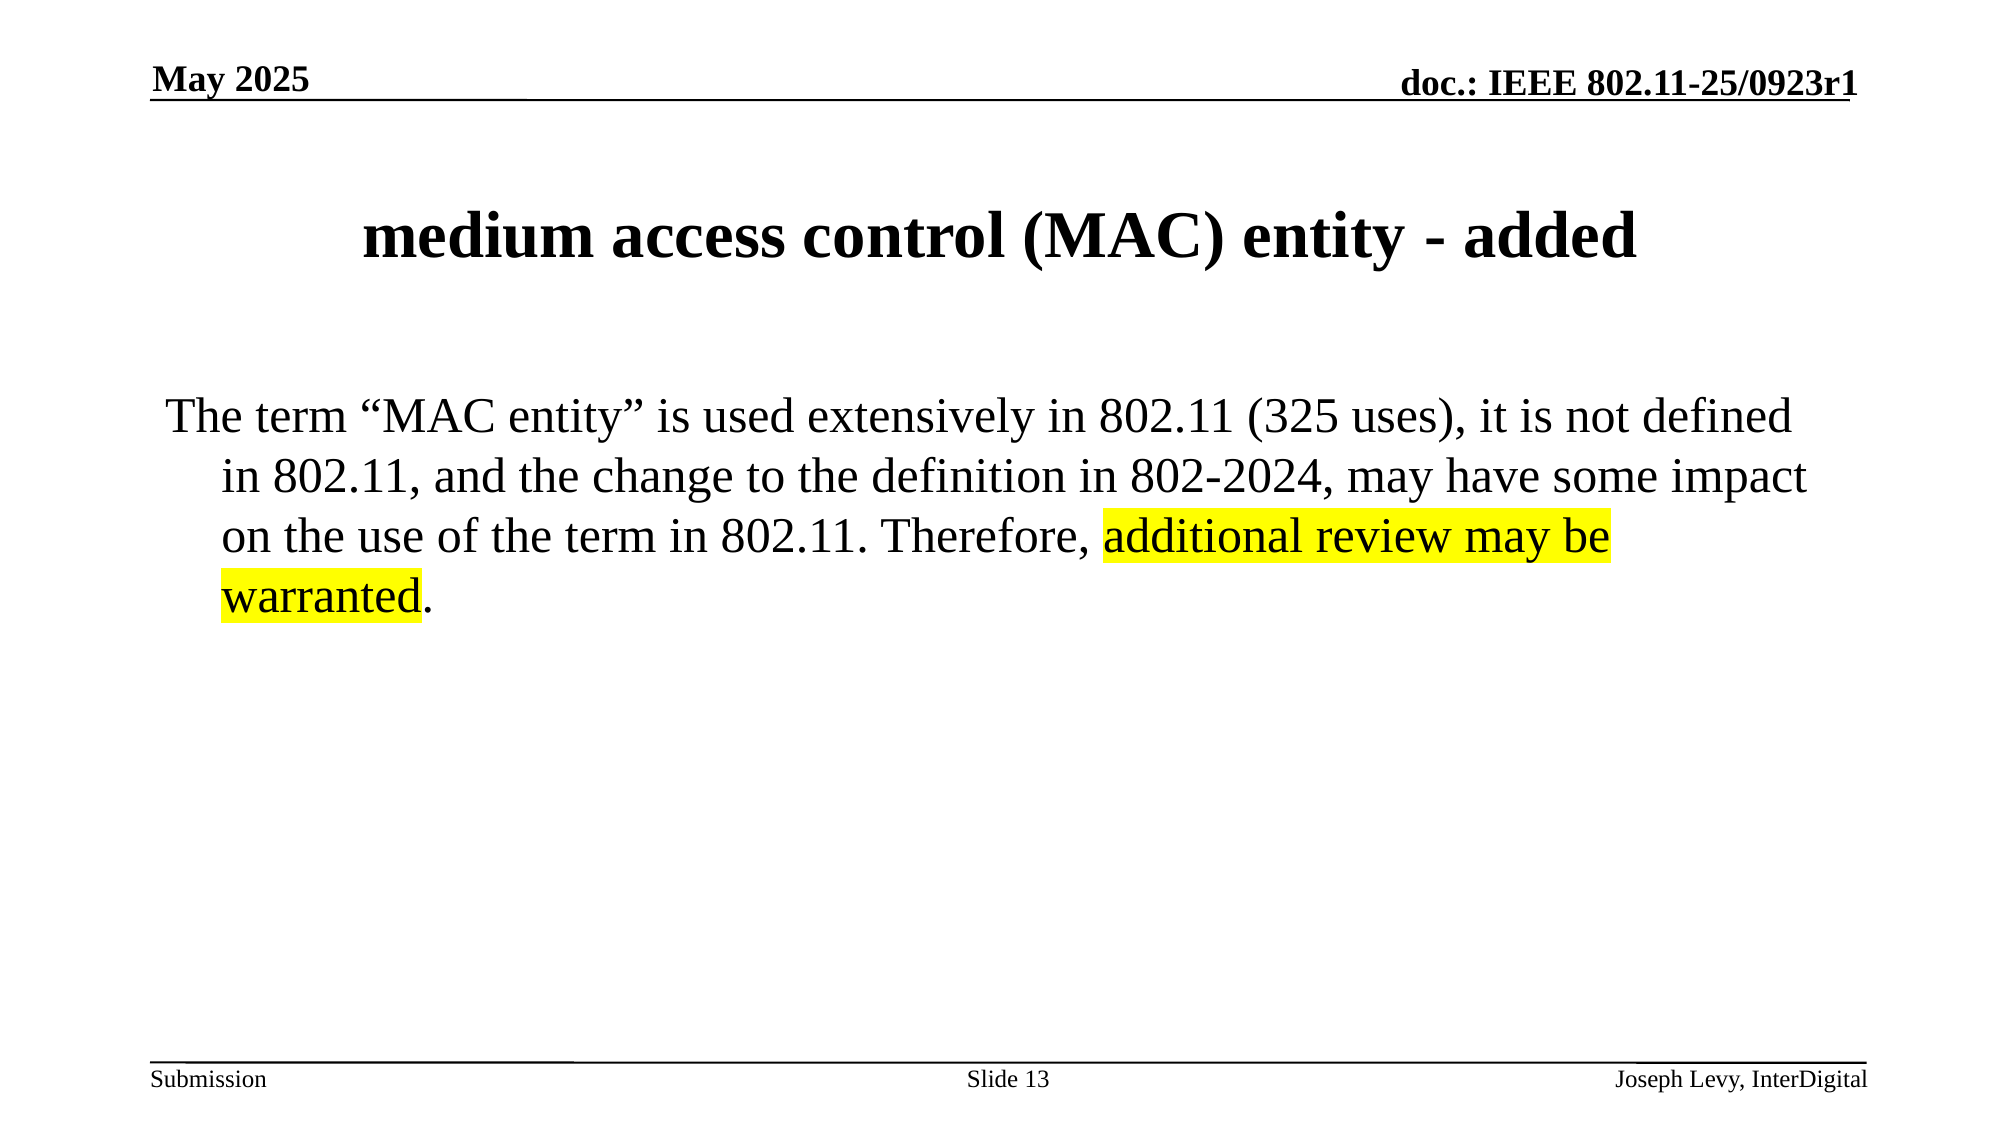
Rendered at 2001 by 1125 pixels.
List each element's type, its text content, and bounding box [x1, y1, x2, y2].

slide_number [152, 54, 563, 100]
title medium access control (MAC) entity - added [149, 112, 1850, 351]
list The term “MAC entity” is used extensively in 802.11 (325 uses), it is not defined in 802.11, and the change to the definition in 802-2024, may have some impact on the use of the term in 802.11. Therefore, additional review may be warranted. [149, 374, 1850, 1000]
slide_number Slide 13 [950, 1061, 1067, 1123]
footer Joseph Levy, InterDigital [1171, 1061, 1869, 1093]
